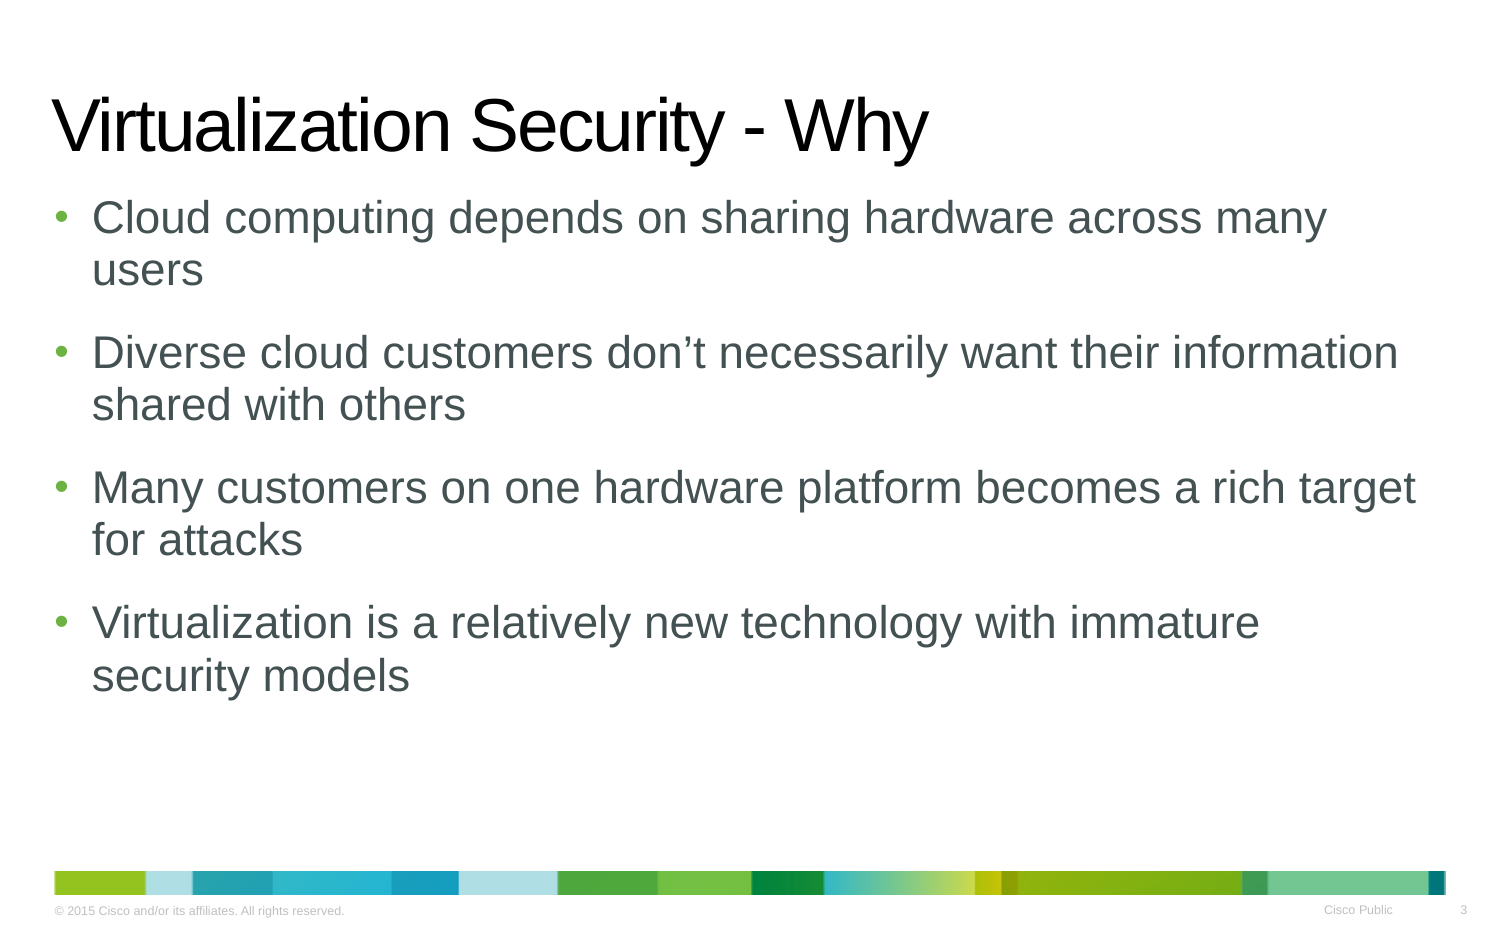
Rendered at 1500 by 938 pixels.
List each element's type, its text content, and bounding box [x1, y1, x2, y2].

title Virtualization Security - Why [37, 59, 1447, 174]
picture [54, 871, 1446, 895]
list Cloud computing depends on sharing hardware across many users Diverse cloud customers don’t necessarily want their information shared with others Many customers on one hardware platform becomes a rich target for attacks Virtualization is a relatively new technology with immature security models [39, 183, 1447, 863]
